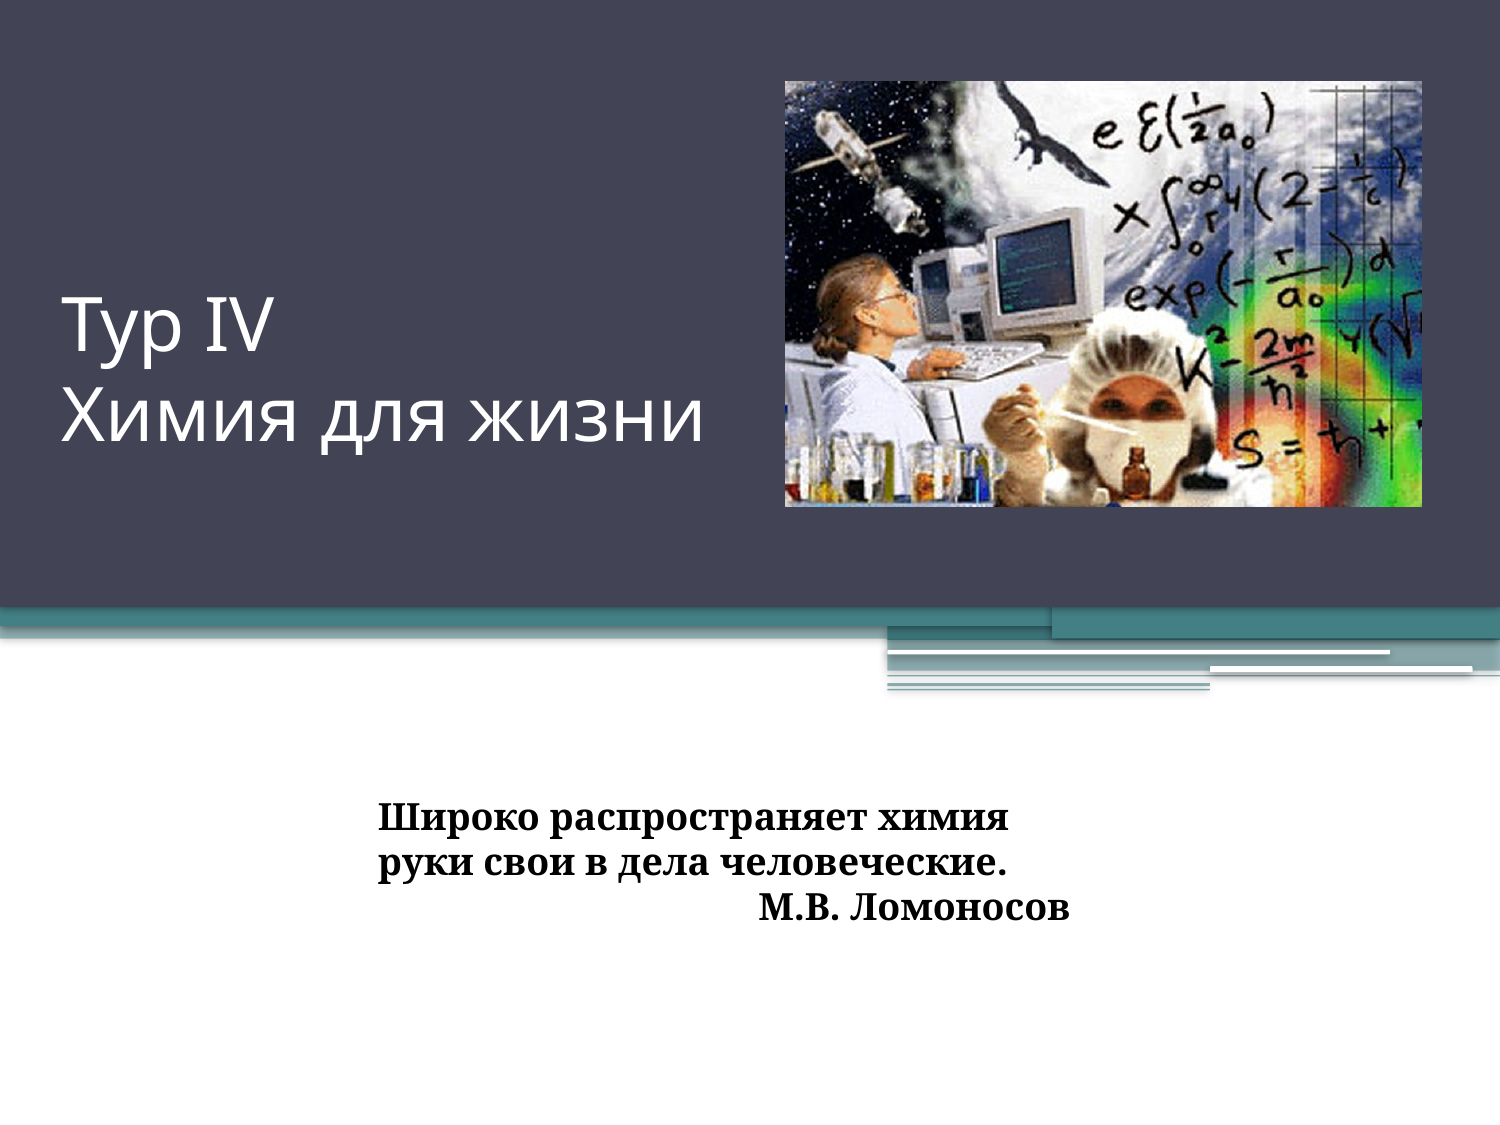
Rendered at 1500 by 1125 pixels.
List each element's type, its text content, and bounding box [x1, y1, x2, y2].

picture [784, 81, 1423, 507]
text_box Широко распространяет химия руки свои в дела человеческие. М.В. Ломоносов [363, 785, 1114, 935]
title Тур IV Химия для жизни [46, 222, 750, 464]
